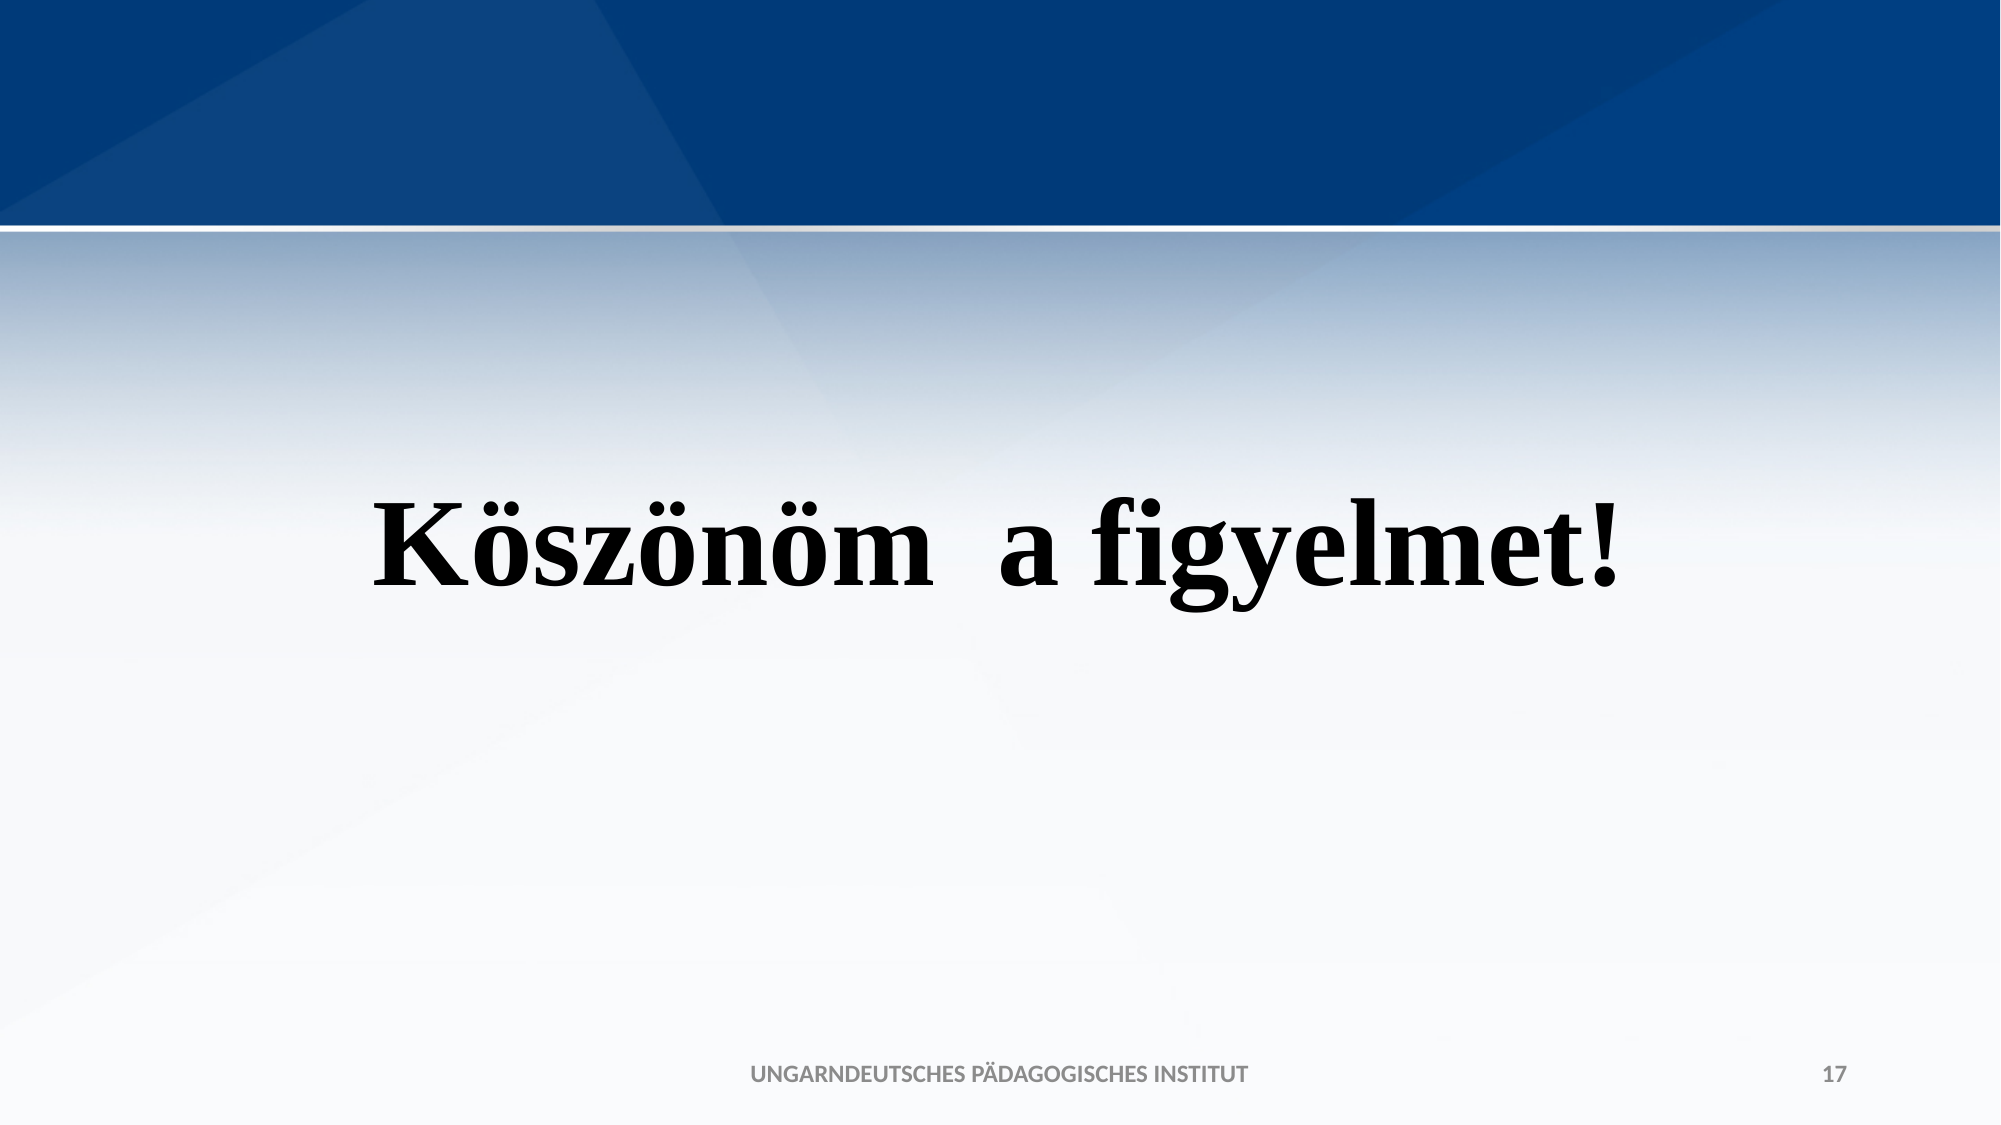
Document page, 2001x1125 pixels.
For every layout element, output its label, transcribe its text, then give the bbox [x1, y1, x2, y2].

slide_number 17 [1412, 1042, 1863, 1103]
list Köszönöm a figyelmet! [137, 299, 1863, 1014]
picture [0, 0, 2001, 1125]
footer Ungarndeutsches Pädagogisches Institut [662, 1042, 1338, 1103]
